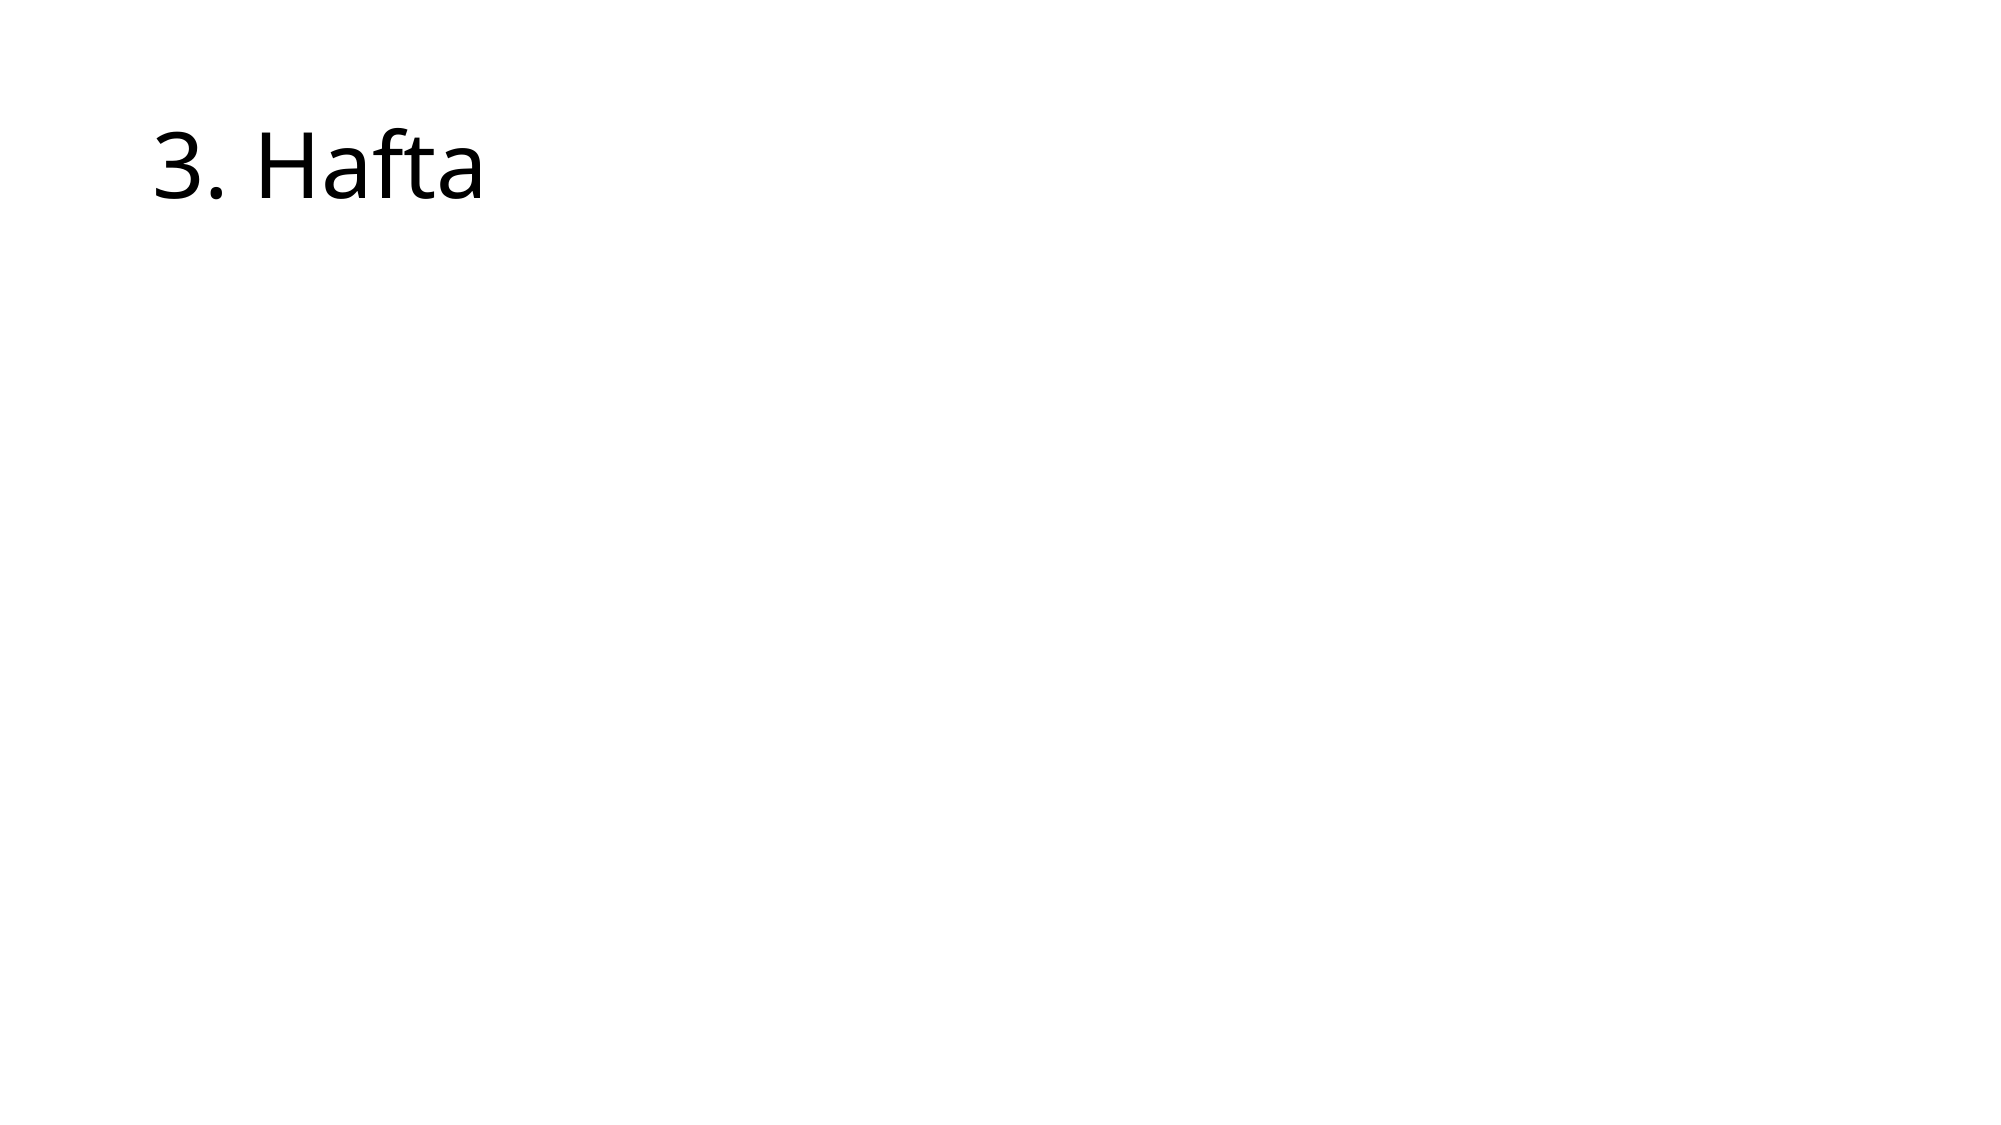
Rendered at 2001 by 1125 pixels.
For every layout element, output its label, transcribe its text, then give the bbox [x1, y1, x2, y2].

title 3. Hafta [137, 59, 1863, 278]
